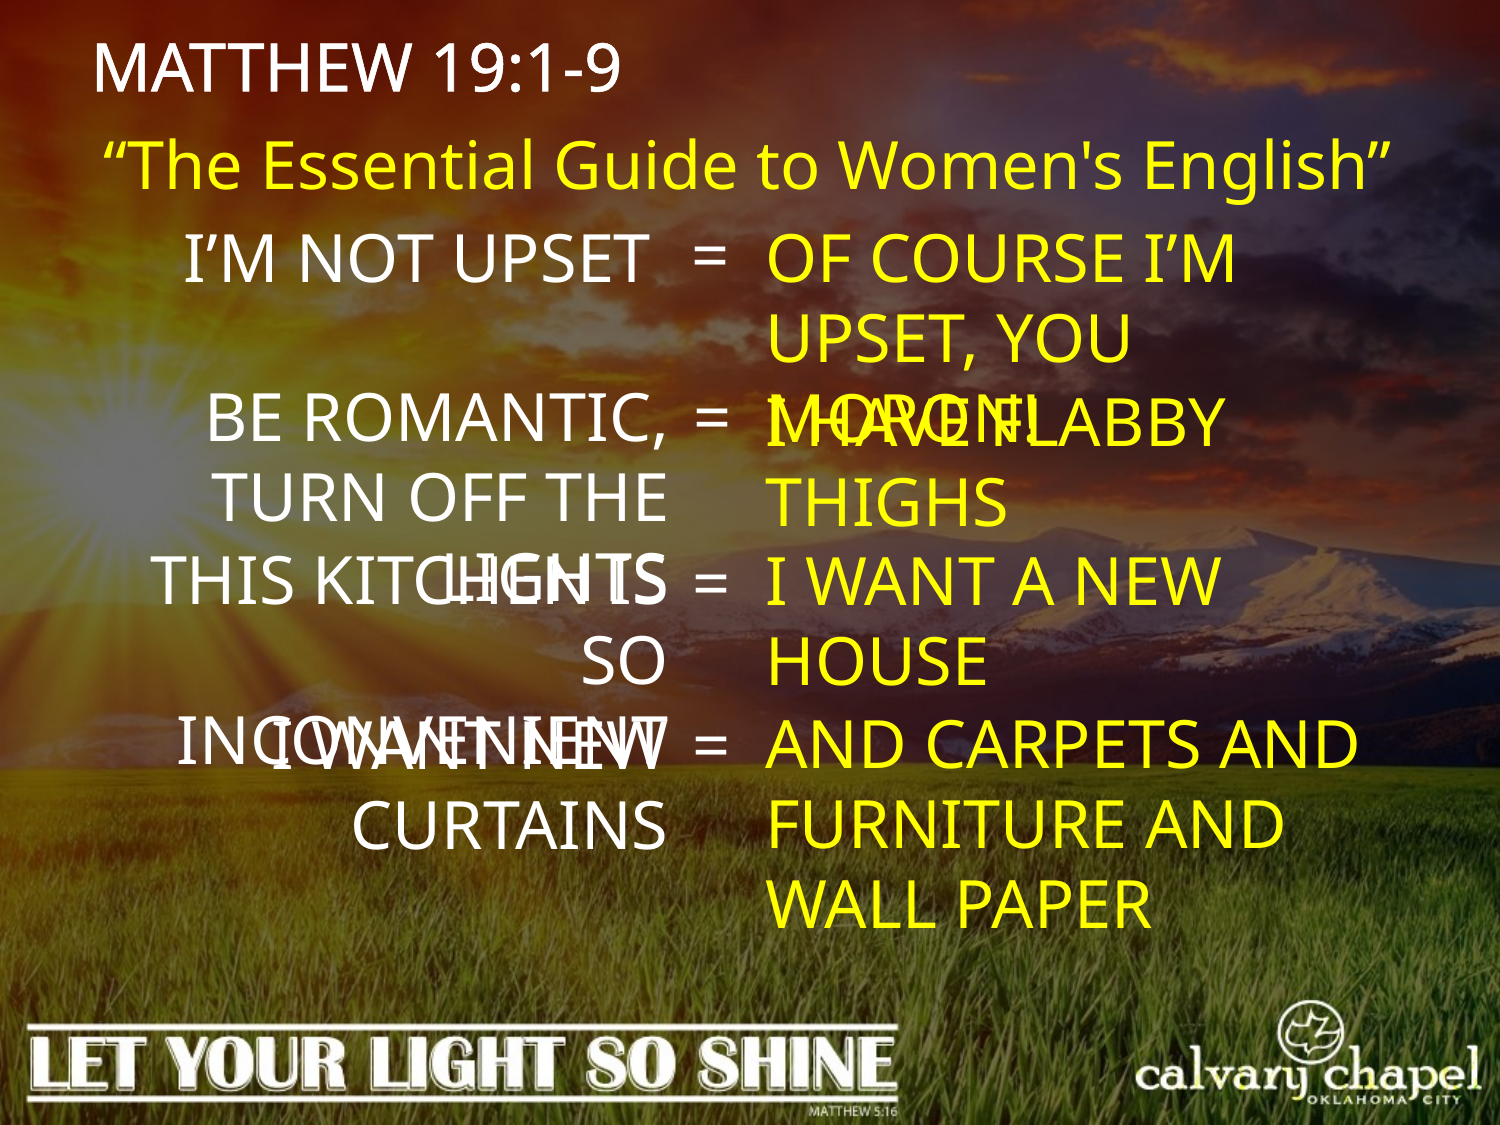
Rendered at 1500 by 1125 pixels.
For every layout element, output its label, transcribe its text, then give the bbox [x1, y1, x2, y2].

text_box = [641, 695, 783, 791]
text_box “The Essential Guide to Women's English” [75, 115, 1421, 208]
text_box = [642, 366, 784, 462]
text_box This kitchen is so inconvenient [59, 530, 684, 695]
picture [0, 0, 1500, 1125]
text_box And carpets and furniture and wall paper [750, 694, 1432, 950]
text_box Be romantic, turn off the lights [60, 367, 685, 533]
text_box I want a new house [750, 531, 1387, 694]
text_box I’m not upset [60, 208, 684, 304]
text_box = [641, 533, 783, 629]
text_box I want new curtains [59, 695, 684, 871]
text_box I have flabby thighs [751, 372, 1387, 531]
text_box Of course I’m upset, You moron! [751, 208, 1433, 463]
text_box = [640, 205, 782, 300]
text_box MATTHEW 19:1-9 [75, 17, 1354, 112]
